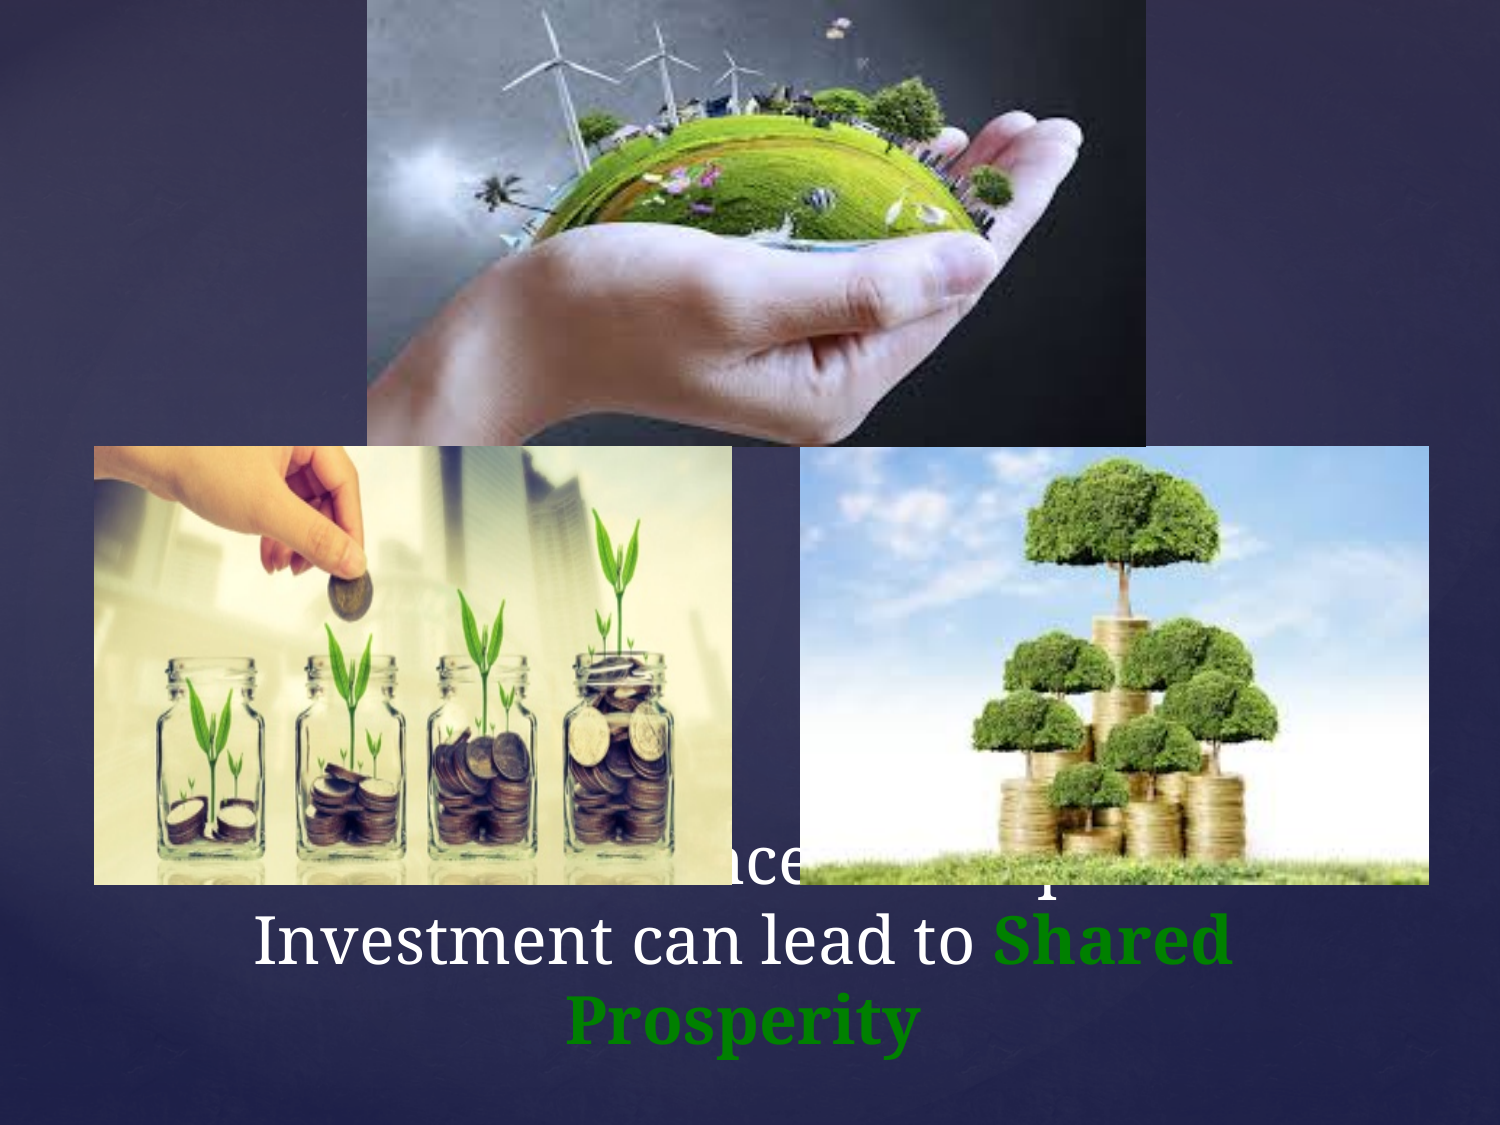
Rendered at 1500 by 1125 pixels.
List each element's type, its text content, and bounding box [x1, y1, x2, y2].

picture [94, 0, 1429, 885]
title Islamic Finance-led Impact Investment can lead to Shared Prosperity [124, 915, 1363, 1066]
